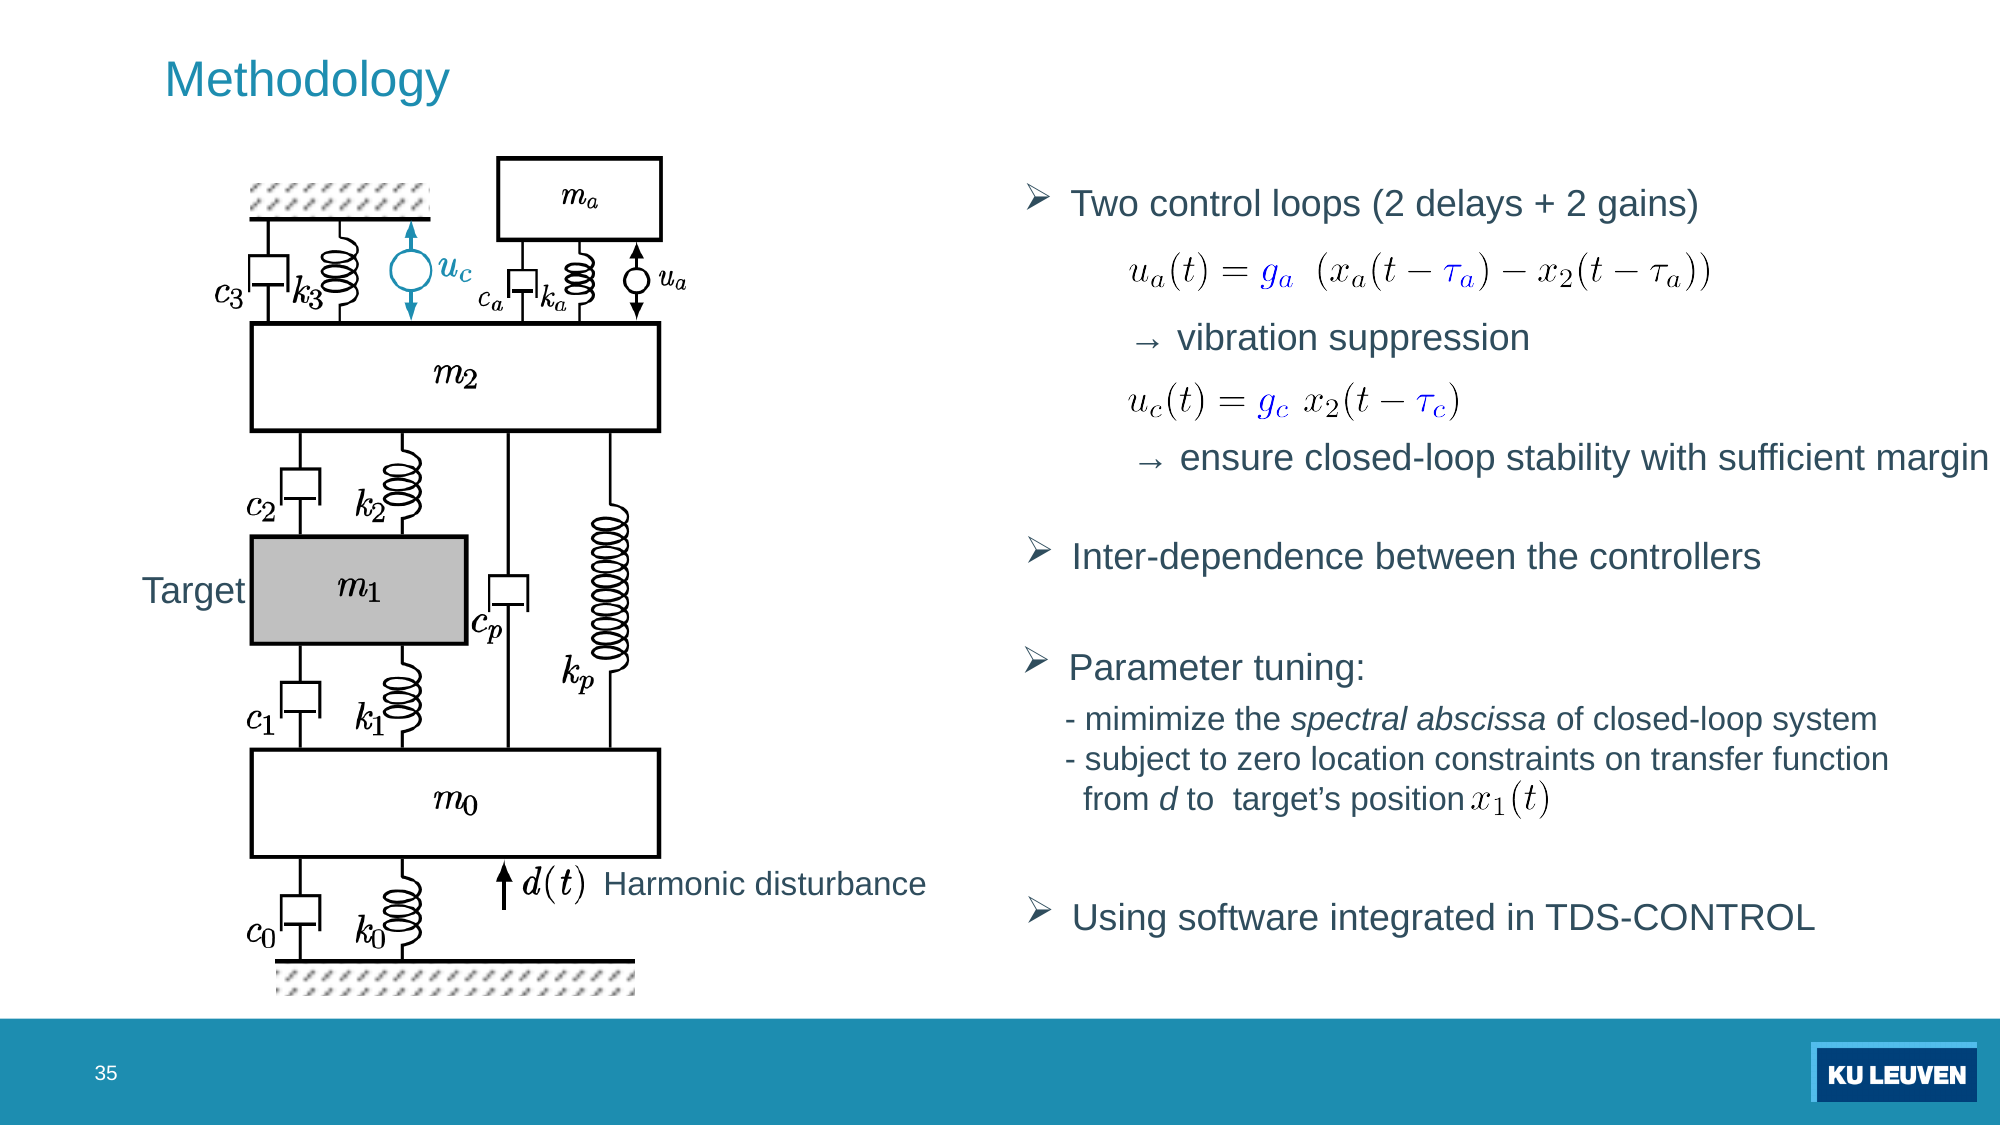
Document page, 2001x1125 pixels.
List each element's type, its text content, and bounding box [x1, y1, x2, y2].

text_box Methodology [149, 39, 466, 115]
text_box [126, 156, 945, 996]
text_box → ensure closed-loop stability with sufficient margin [1117, 425, 2000, 486]
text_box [1004, 635, 1911, 827]
picture [1129, 252, 1709, 291]
picture [1811, 1042, 1977, 1102]
text_box Using software integrated in TDS-CONTROL [1010, 885, 1832, 945]
text_box Two control loops (2 delays + 2 gains) [1008, 171, 1715, 232]
text_box Inter-dependence between the controllers [1010, 524, 1777, 585]
text_box → vibration suppression [1114, 305, 1546, 365]
slide_number 35 [94, 1018, 201, 1125]
picture [1128, 382, 1458, 421]
